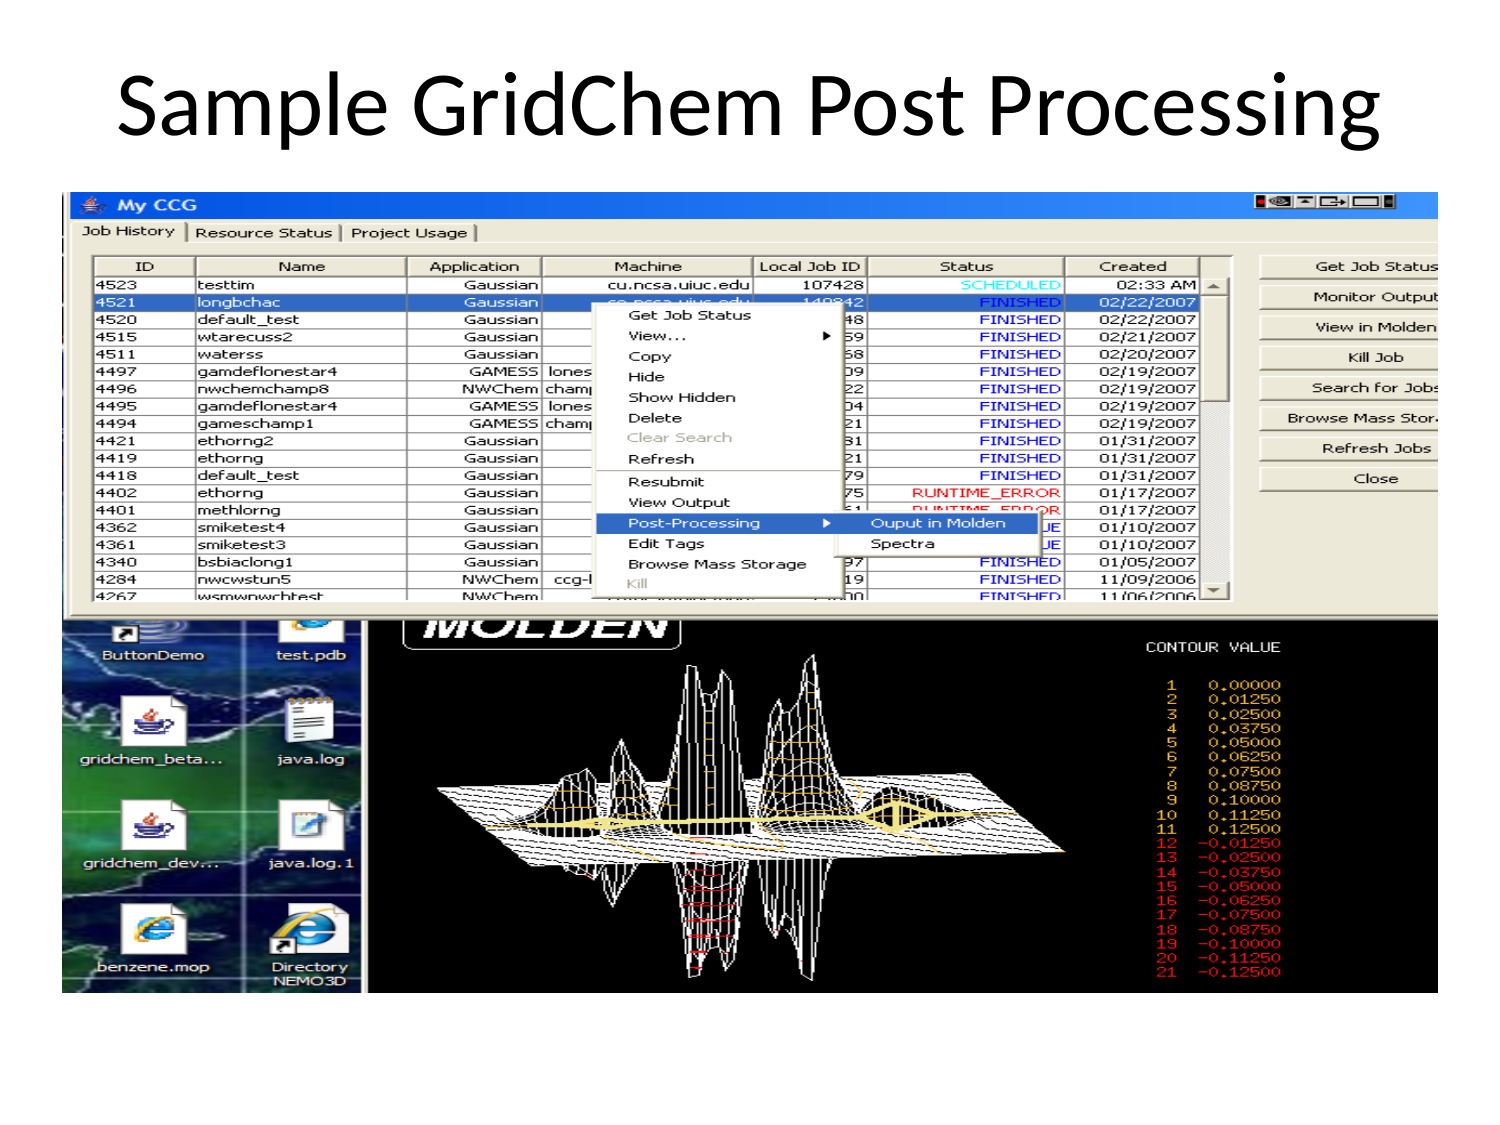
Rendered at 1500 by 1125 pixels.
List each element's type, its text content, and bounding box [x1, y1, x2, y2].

title Sample GridChem Post Processing [74, 4, 1426, 190]
picture [62, 191, 1438, 993]
